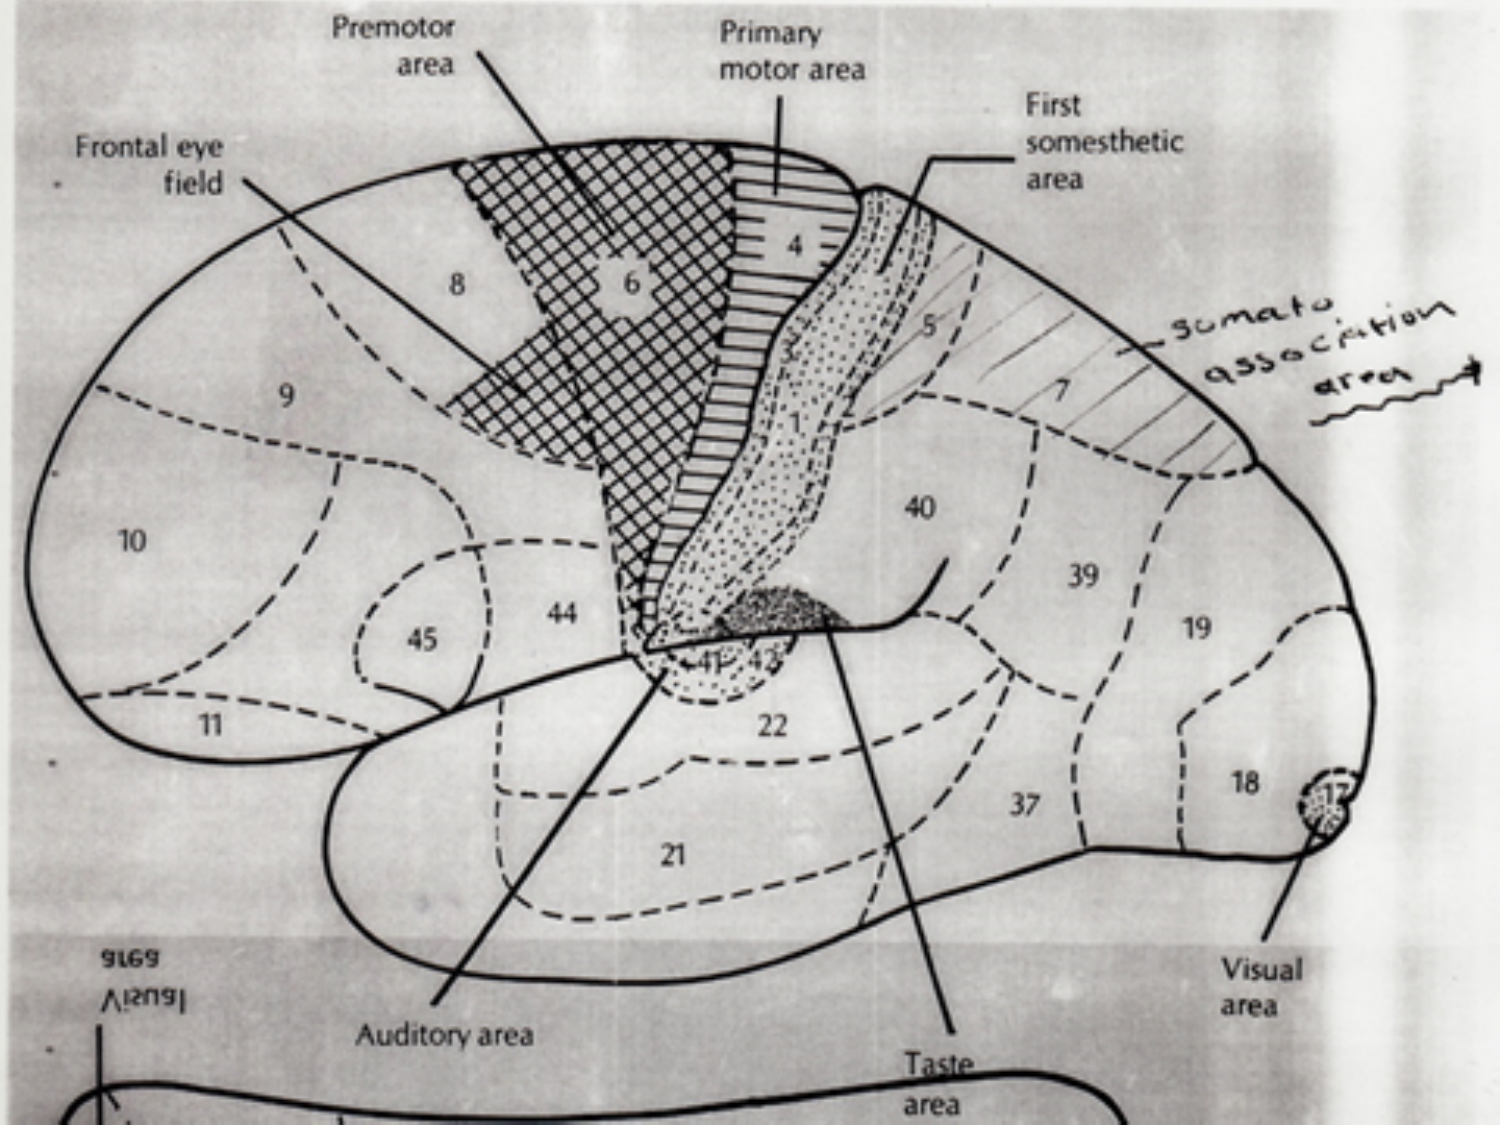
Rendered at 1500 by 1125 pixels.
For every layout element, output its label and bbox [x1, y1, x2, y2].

list [0, 0, 1500, 1125]
